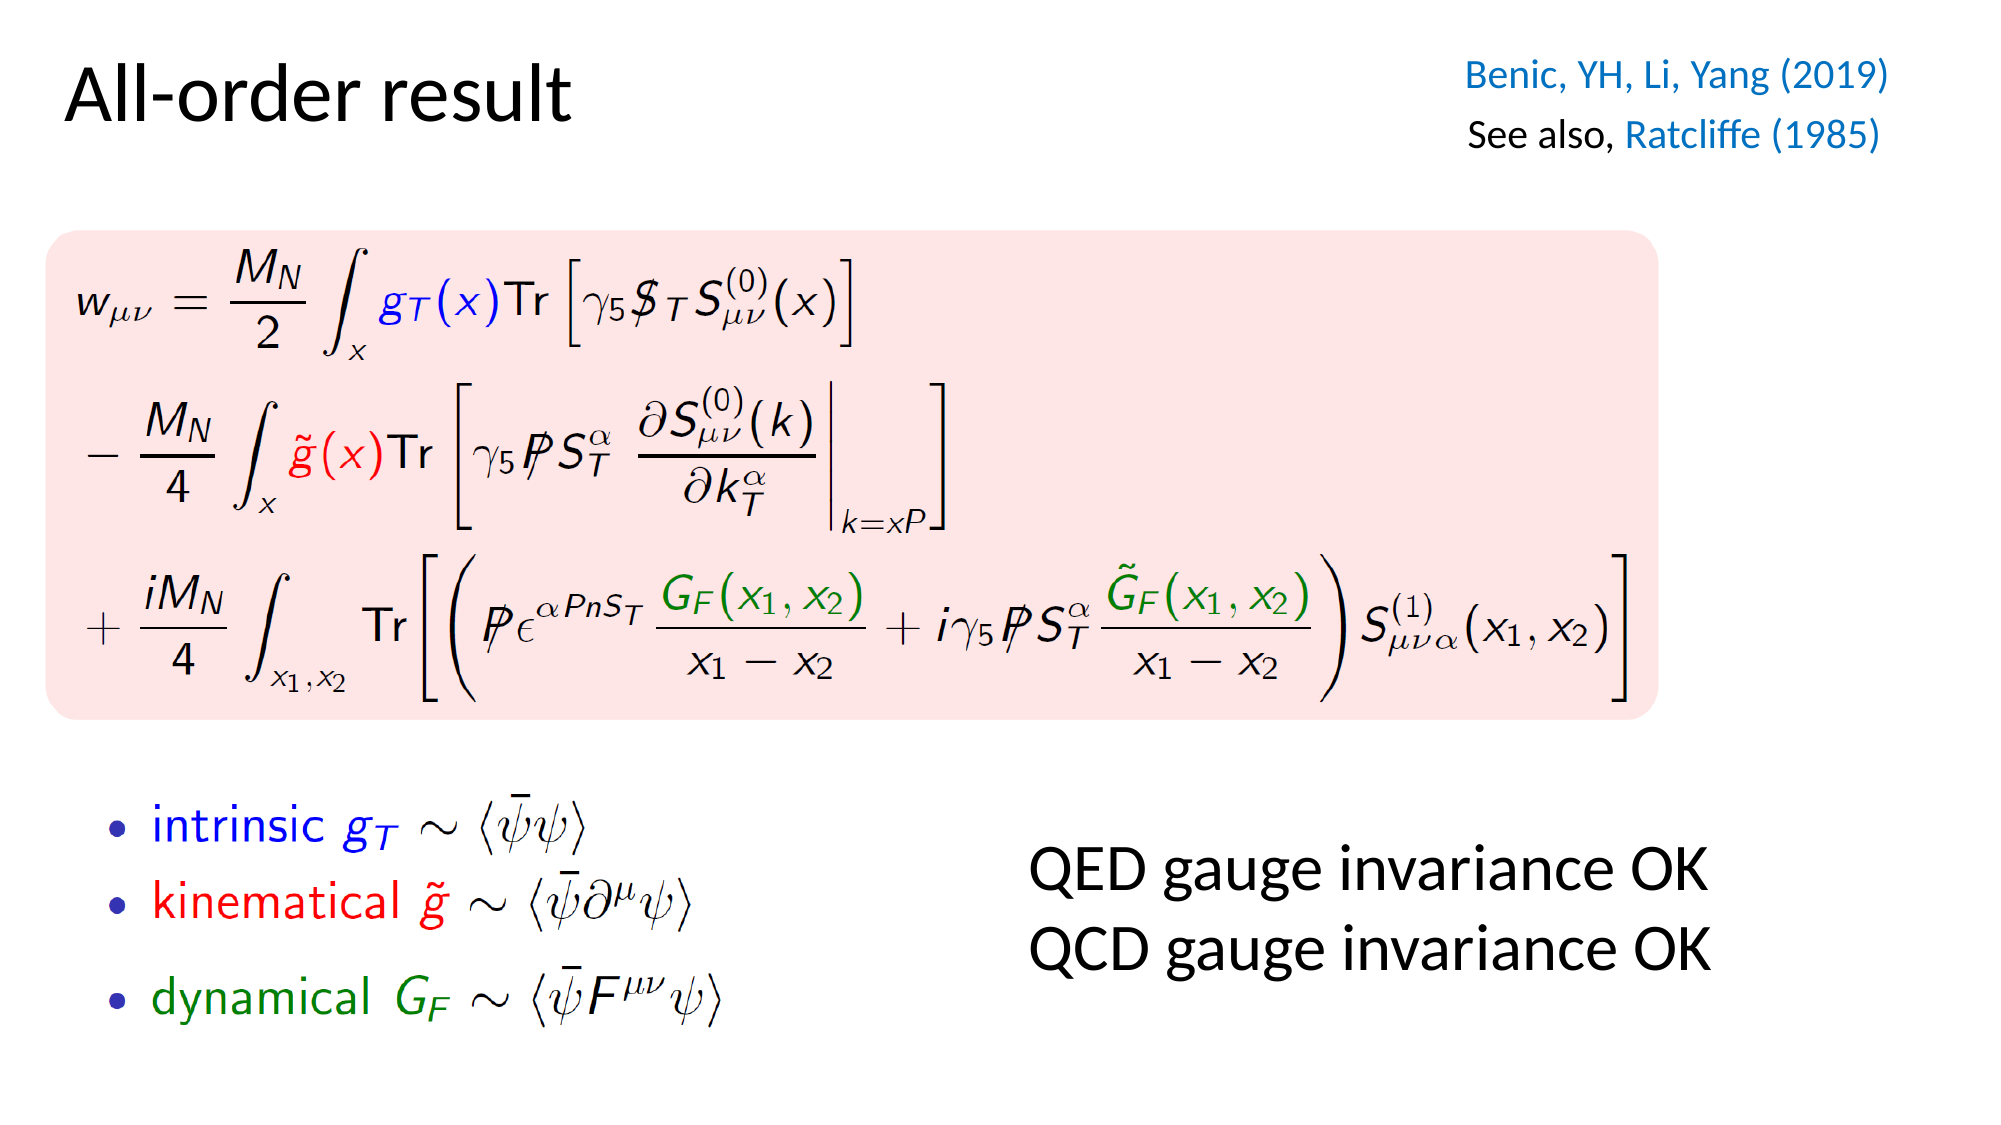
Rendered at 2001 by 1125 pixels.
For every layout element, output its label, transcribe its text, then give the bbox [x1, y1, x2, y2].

text_box All-order result [49, 30, 1473, 146]
text_box QED gauge invariance OK QCD gauge invariance OK [1014, 816, 1840, 992]
text_box See also, Ratcliffe (1985) [1452, 105, 1906, 165]
picture [28, 218, 1680, 734]
picture [82, 786, 757, 1070]
text_box Benic, YH, Li, Yang (2019) [1450, 39, 1930, 105]
